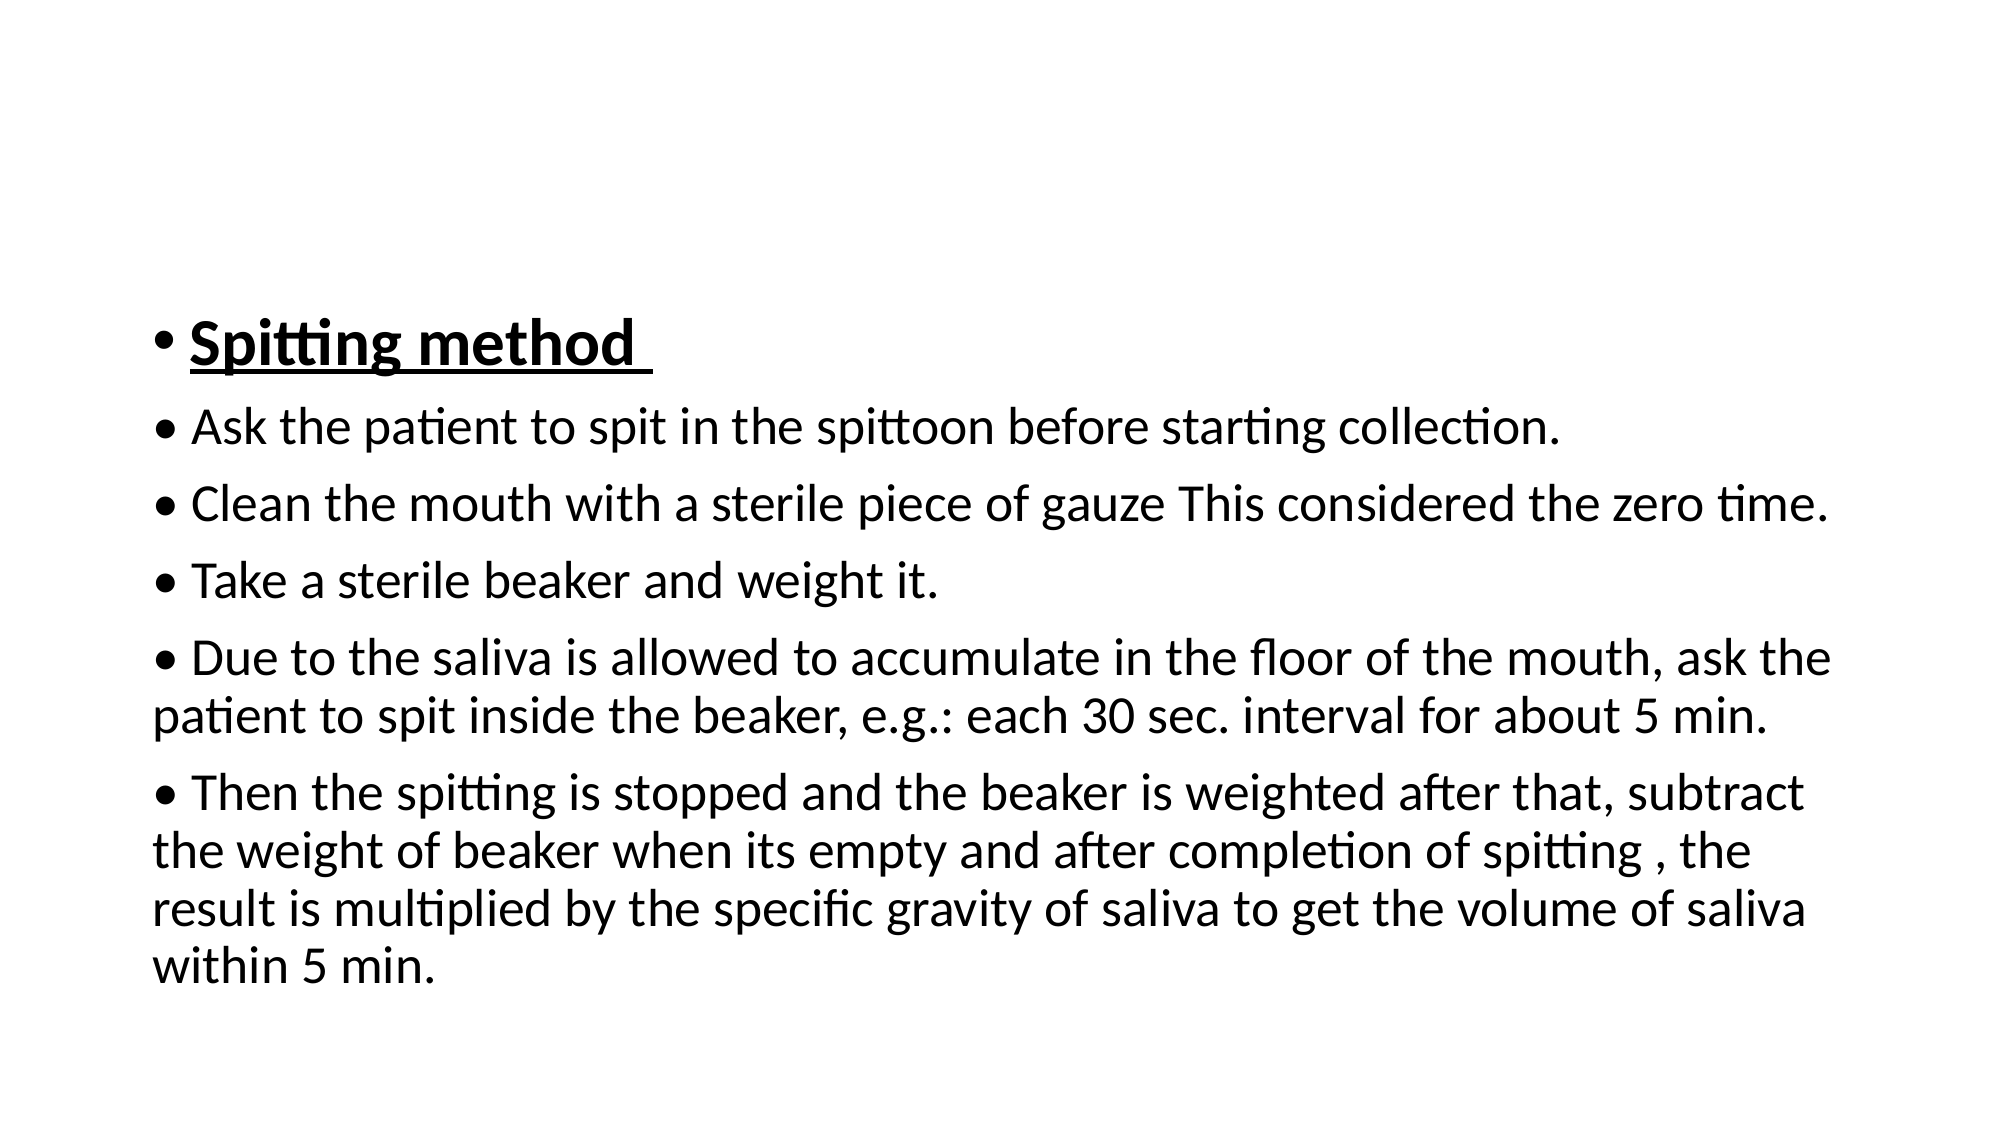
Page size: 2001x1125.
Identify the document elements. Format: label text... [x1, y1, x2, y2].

list Spitting method • Ask the patient to spit in the spittoon before starting collection. • Clean the mouth with a sterile piece of gauze This considered the zero time. • Take a sterile beaker and weight it. • Due to the saliva is allowed to accumulate in the floor of the mouth, ask the patient to spit inside the beaker, e.g.: each 30 sec. interval for about 5 min. • Then the spitting is stopped and the beaker is weighted after that, subtract the weight of beaker when its empty and after completion of spitting , the result is multiplied by the specific gravity of saliva to get the volume of saliva within 5 min. [137, 299, 1863, 1014]
